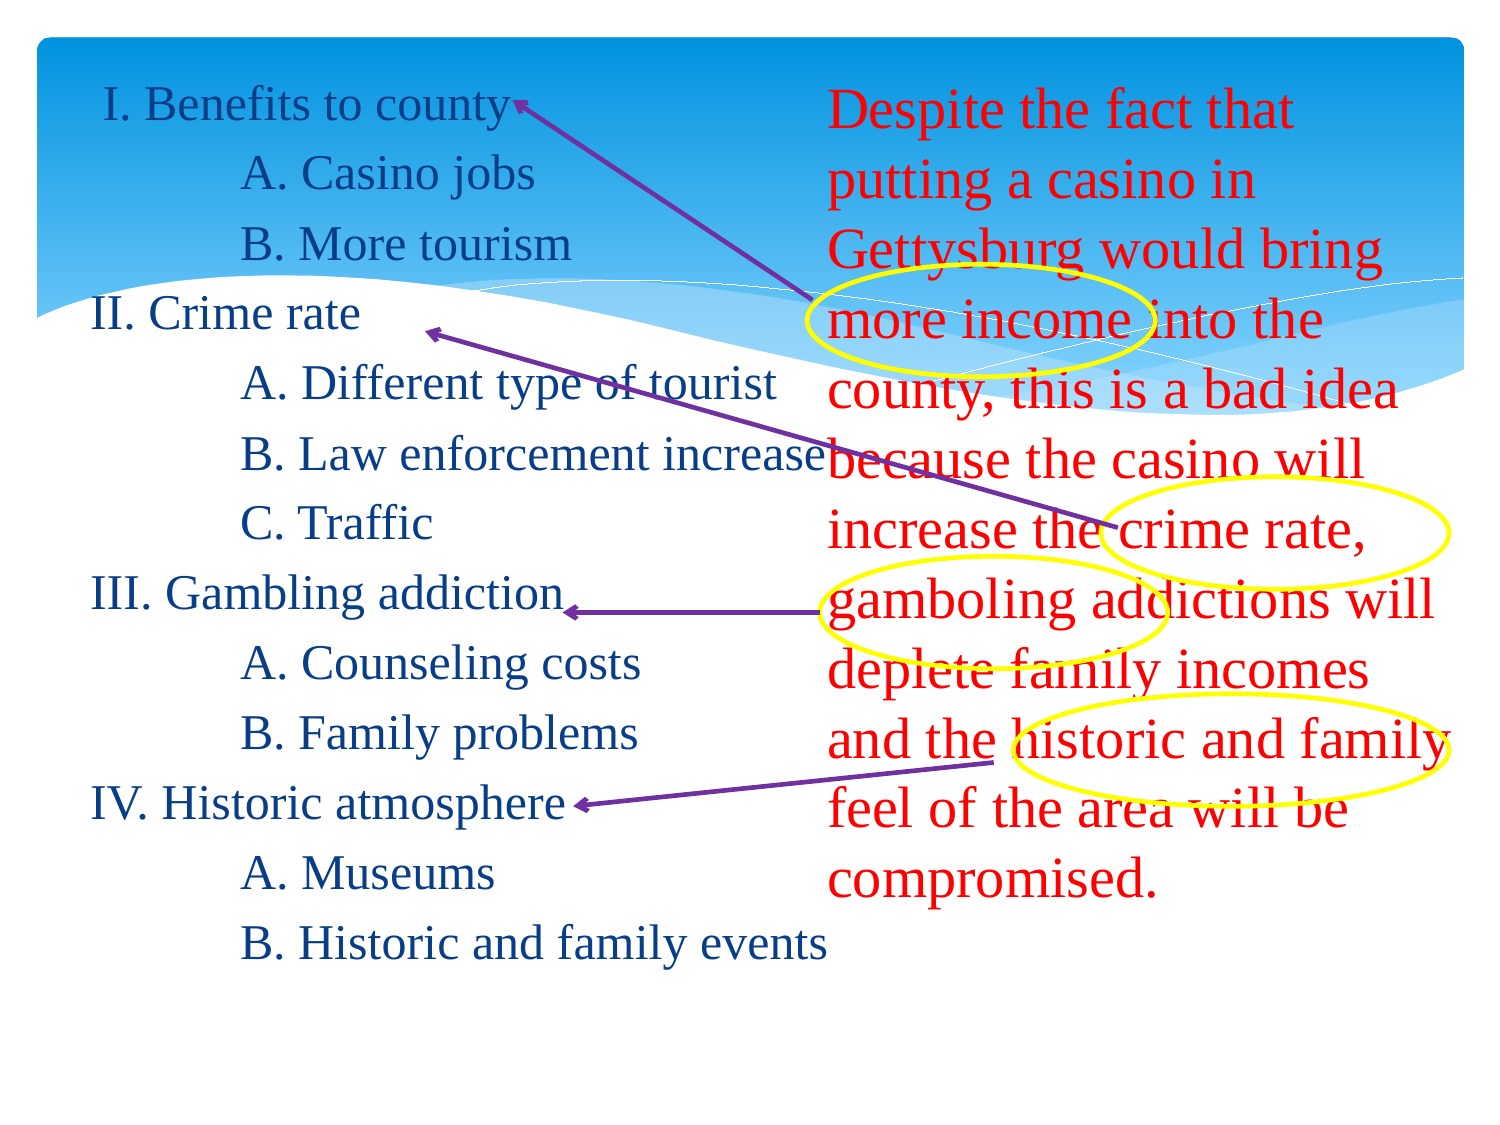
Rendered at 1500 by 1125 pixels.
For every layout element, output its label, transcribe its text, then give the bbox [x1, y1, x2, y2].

text_box [805, 262, 1157, 355]
text_box [818, 554, 1170, 671]
text_box Despite the fact that putting a casino in Gettysburg would bring more income into the county, this is a bad idea because the casino will increase the crime rate, gamboling addictions will deplete family incomes and the historic and family feel of the area will be compromised. [812, 62, 1474, 987]
text_box [1012, 692, 1451, 808]
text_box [512, 99, 813, 301]
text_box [572, 762, 994, 807]
text_box [1100, 475, 1451, 591]
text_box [424, 330, 1119, 528]
list I. Benefits to county A. Casino jobs B. More tourism II. Crime rate A. Different type of tourist B. Law enforcement increase C. Traffic III. Gambling addiction A. Counseling costs B. Family problems IV. Historic atmosphere A. Museums B. Historic and family events [75, 62, 1450, 1005]
